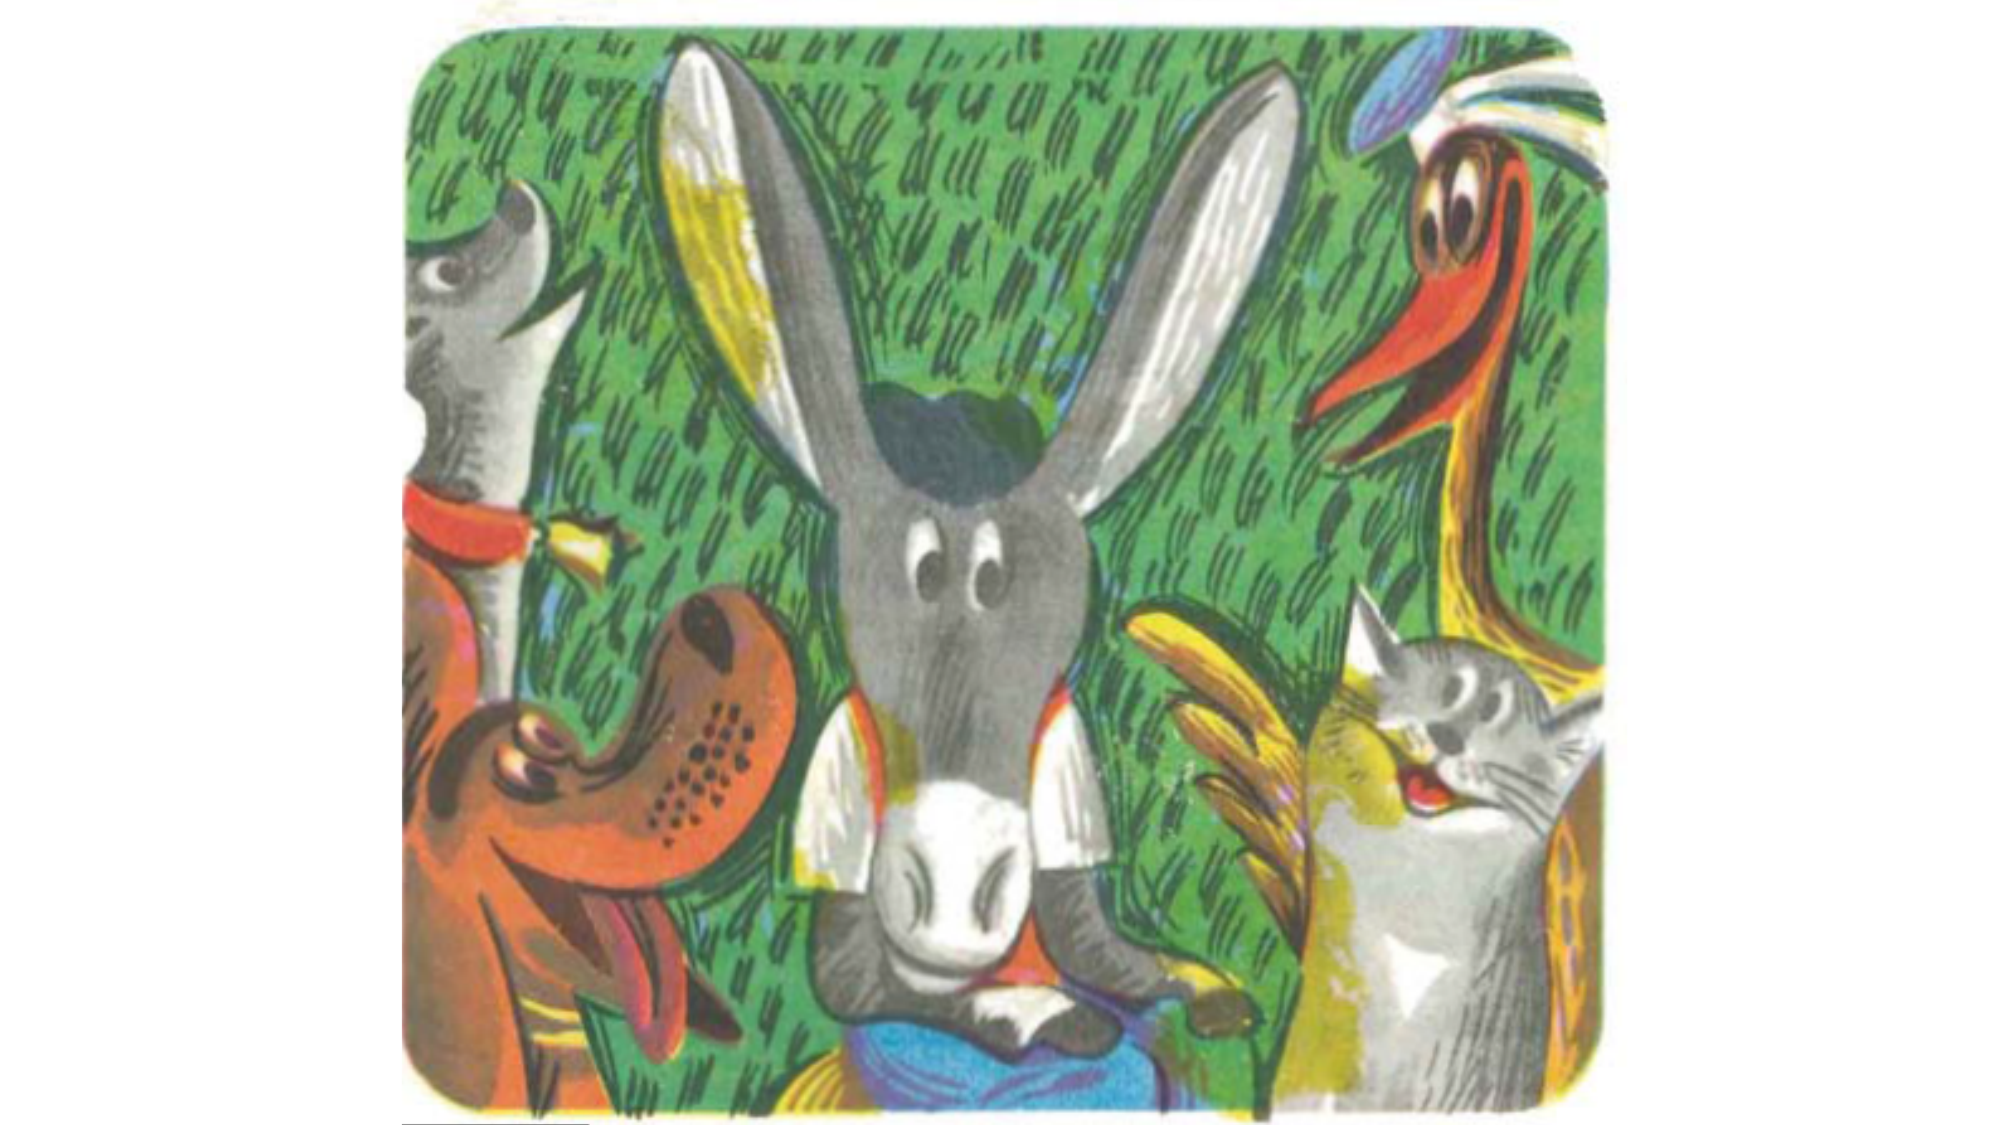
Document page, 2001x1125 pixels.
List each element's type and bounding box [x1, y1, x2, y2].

list [401, 0, 1628, 1125]
